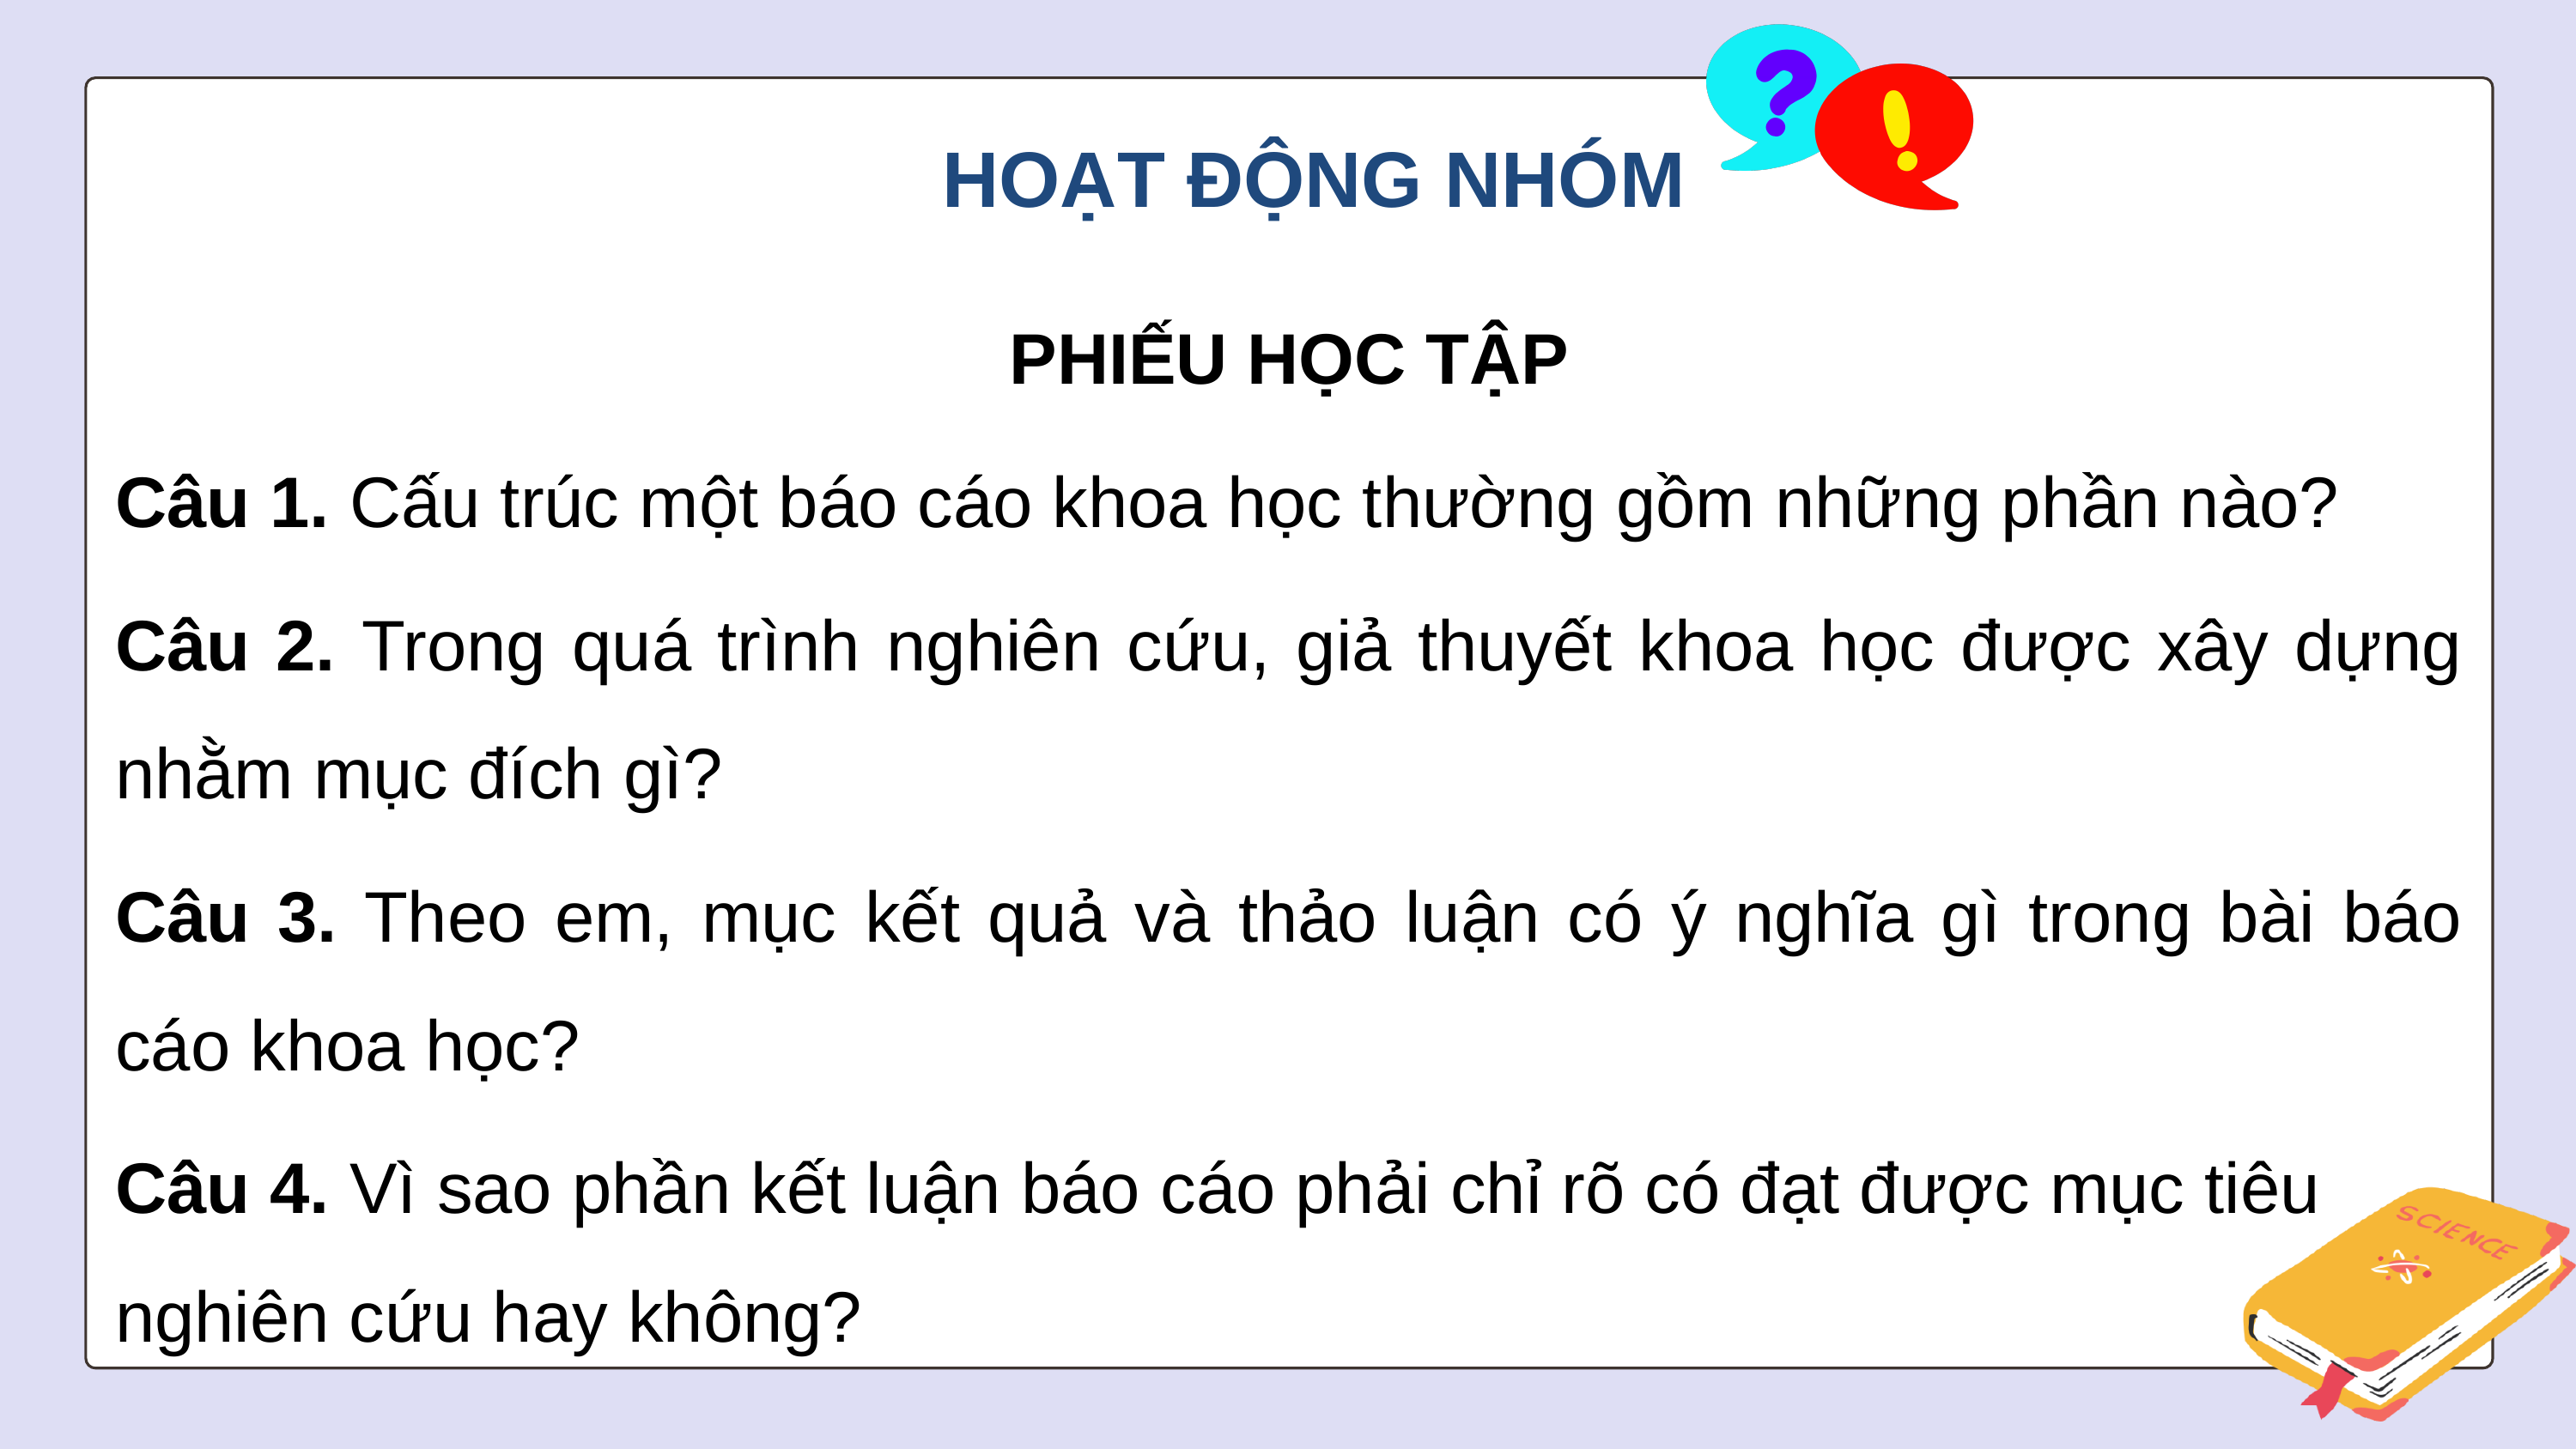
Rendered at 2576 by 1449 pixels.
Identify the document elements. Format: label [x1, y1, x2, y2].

text_box [848, 24, 1975, 232]
text_box [85, 77, 2494, 1368]
picture [2243, 1185, 2576, 1422]
